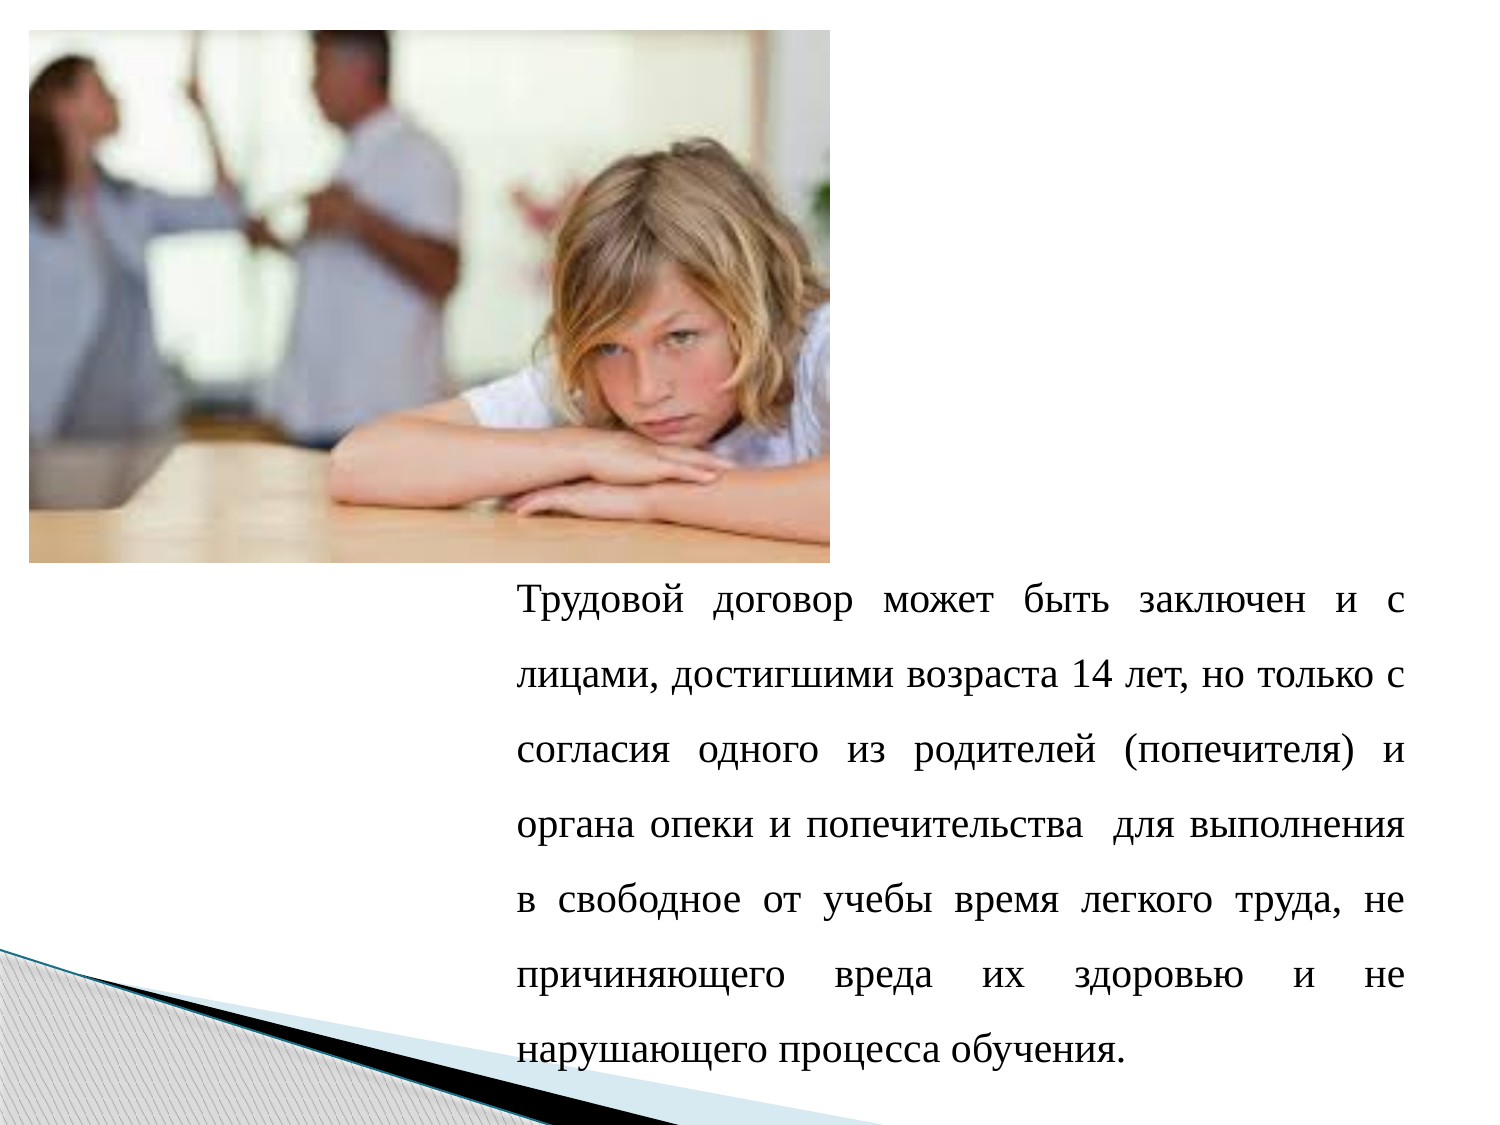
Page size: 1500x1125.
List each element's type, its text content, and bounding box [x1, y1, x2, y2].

text_box Трудовой договор может быть заключен и с лицами, достигшими возраста 14 лет, но только с согласия одного из родителей (попечителя) и органа опеки и попечительства для выполнения в свободное от учебы время легкого труда, не причиняющего вреда их здоровью и не нарушающего процесса обучения. [501, 538, 1421, 1079]
picture [29, 30, 830, 564]
